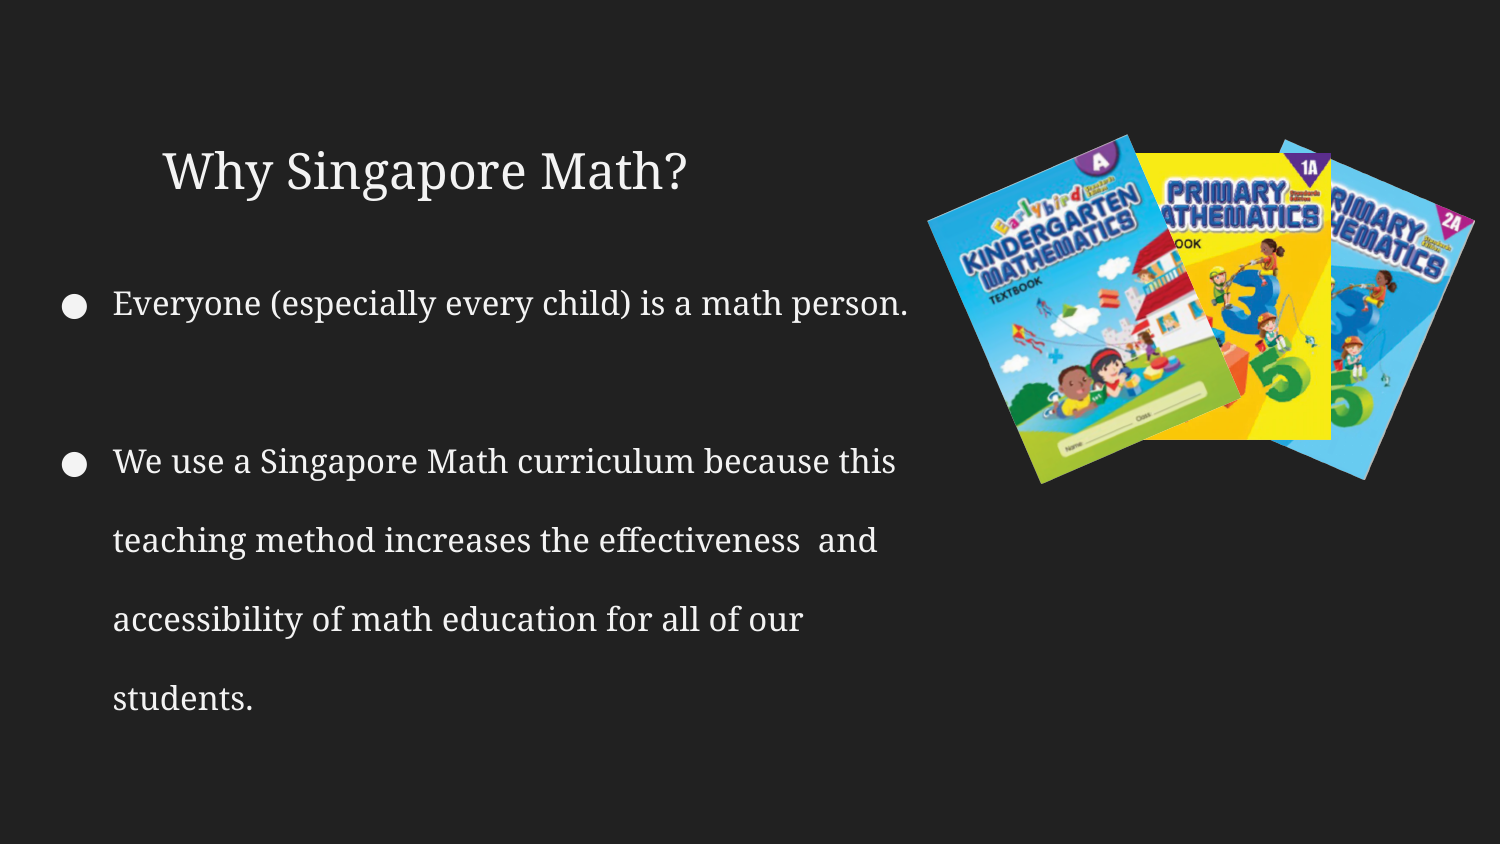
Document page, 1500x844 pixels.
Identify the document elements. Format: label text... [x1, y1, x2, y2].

title Why Singapore Math? [51, 91, 800, 216]
list Everyone (especially every child) is a math person. We use a Singapore Math curriculum because this teaching method increases the effectiveness and accessibility of math education for all of our students. [26, 227, 928, 750]
picture [928, 135, 1474, 483]
